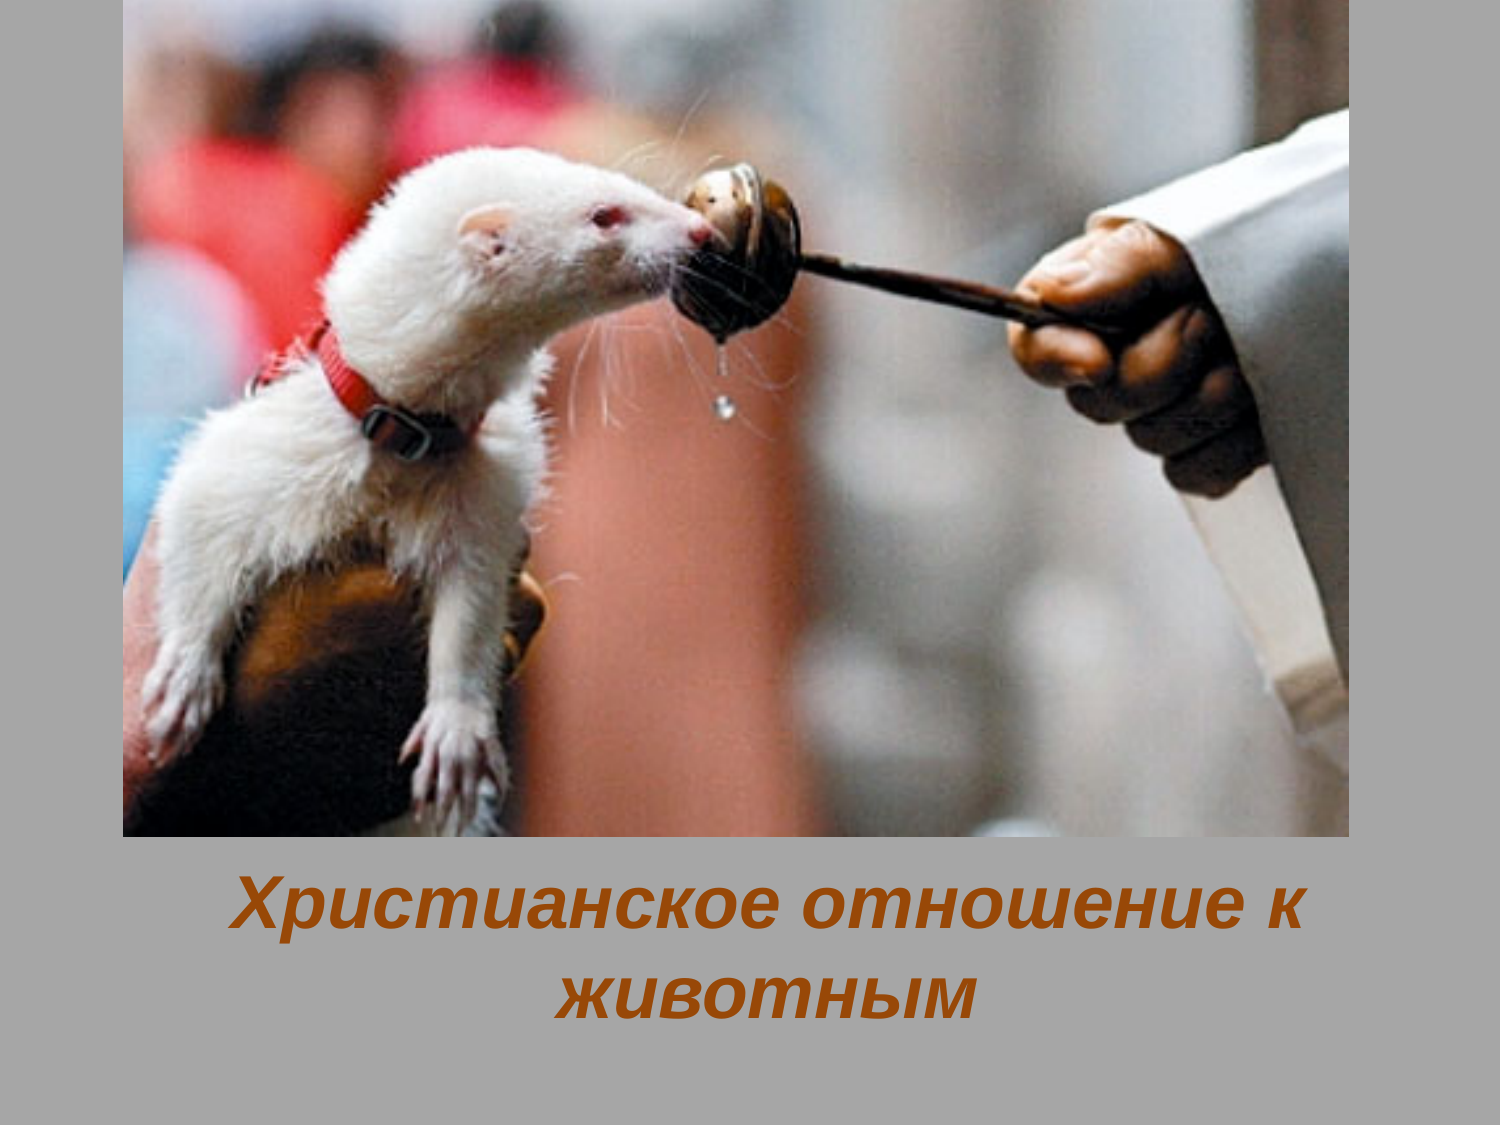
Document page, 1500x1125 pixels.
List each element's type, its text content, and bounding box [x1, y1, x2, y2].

picture [123, 0, 1350, 838]
text_box Христианское отношение к животным [120, 846, 1417, 1041]
